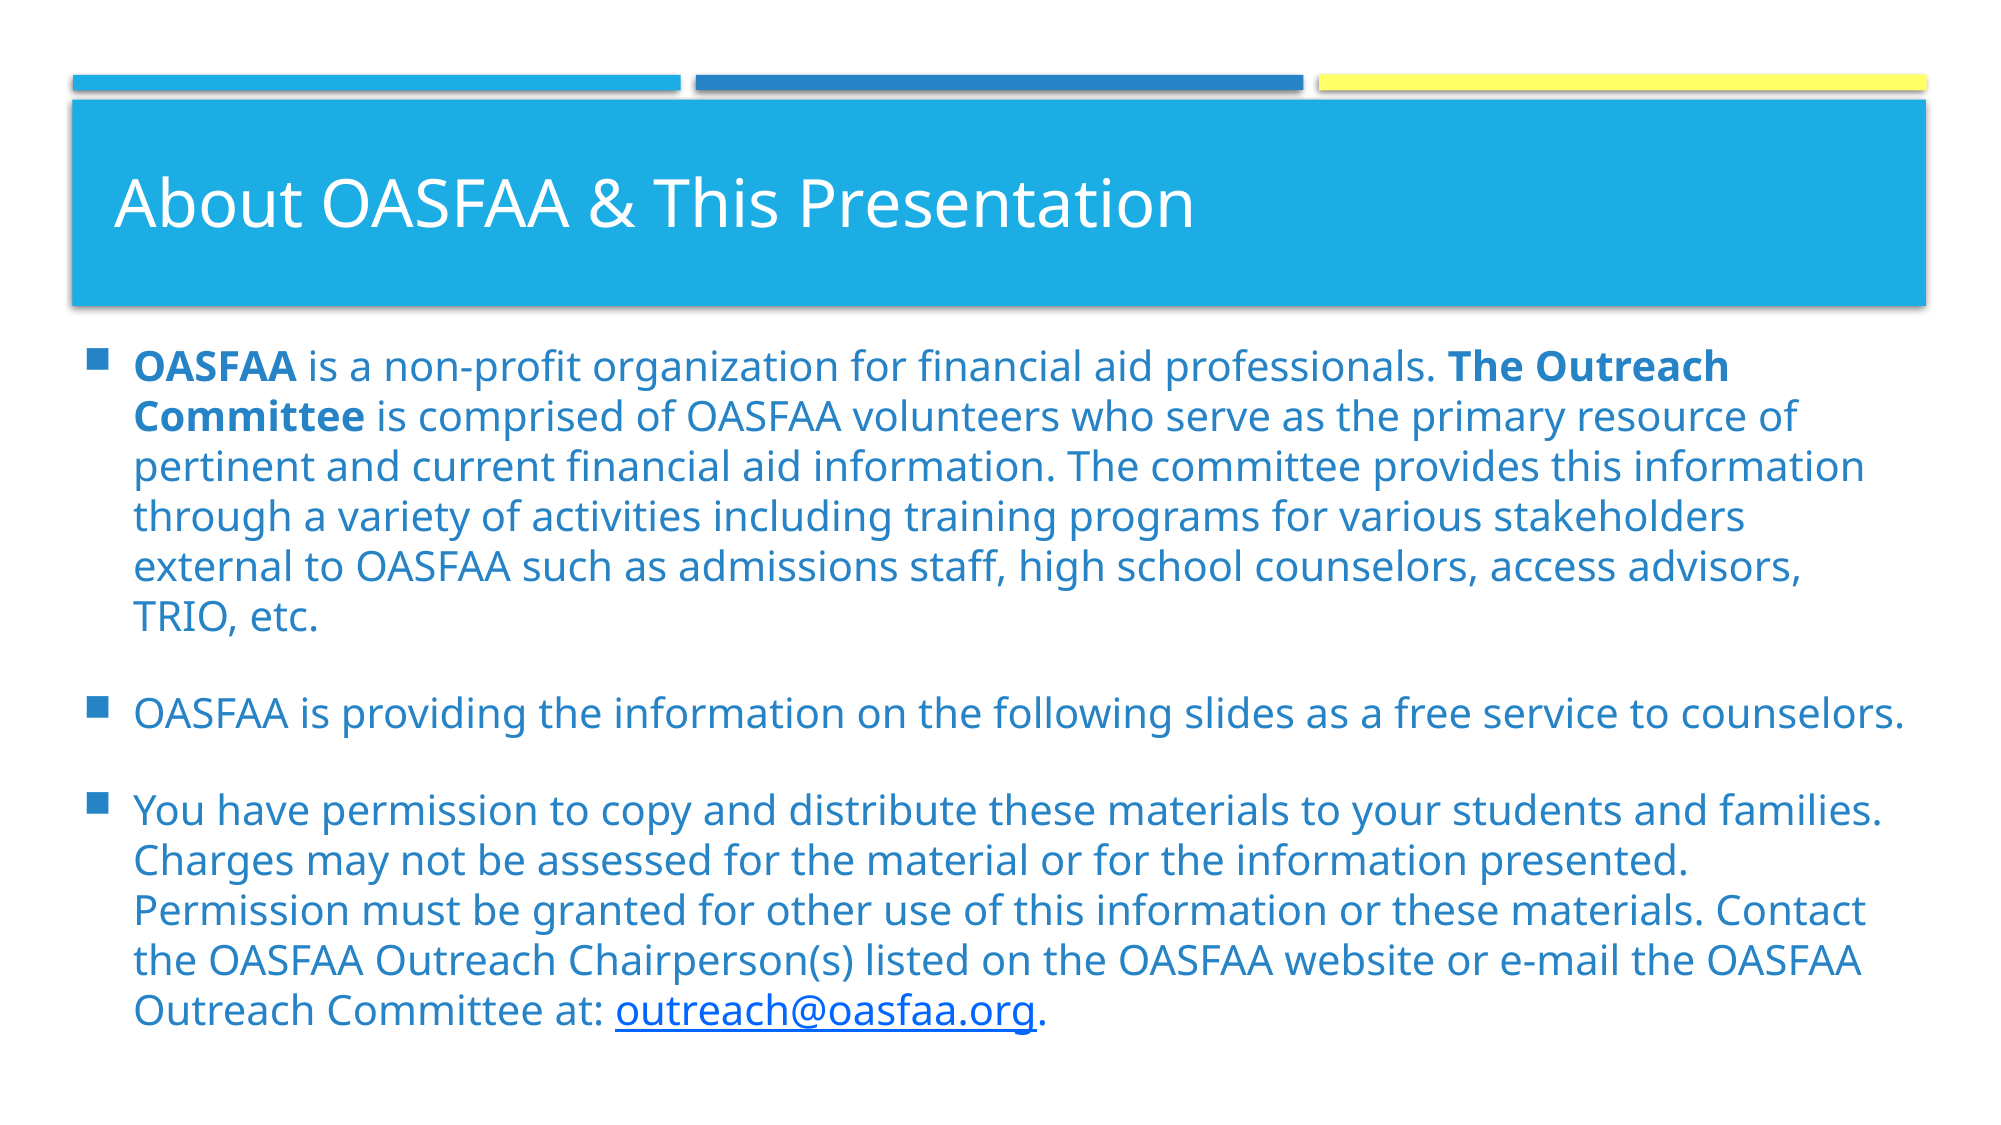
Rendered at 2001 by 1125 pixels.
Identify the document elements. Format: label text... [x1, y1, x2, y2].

list OASFAA is a non-profit organization for financial aid professionals. The Outreach Committee is comprised of OASFAA volunteers who serve as the primary resource of pertinent and current financial aid information. The committee provides this information through a variety of activities including training programs for various stakeholders external to OASFAA such as admissions staff, high school counselors, access advisors, TRIO, etc. OASFAA is providing the information on the following slides as a free service to counselors. You have permission to copy and distribute these materials to your students and families. Charges may not be assessed for the material or for the information presented. Permission must be granted for other use of this information or these materials. Contact the OASFAA Outreach Chairperson(s) listed on the OASFAA website or e-mail the OASFAA Outreach Committee at: outreach@oasfaa.org. [67, 332, 1924, 1072]
title About OASFAA & This Presentation [94, 119, 1904, 282]
